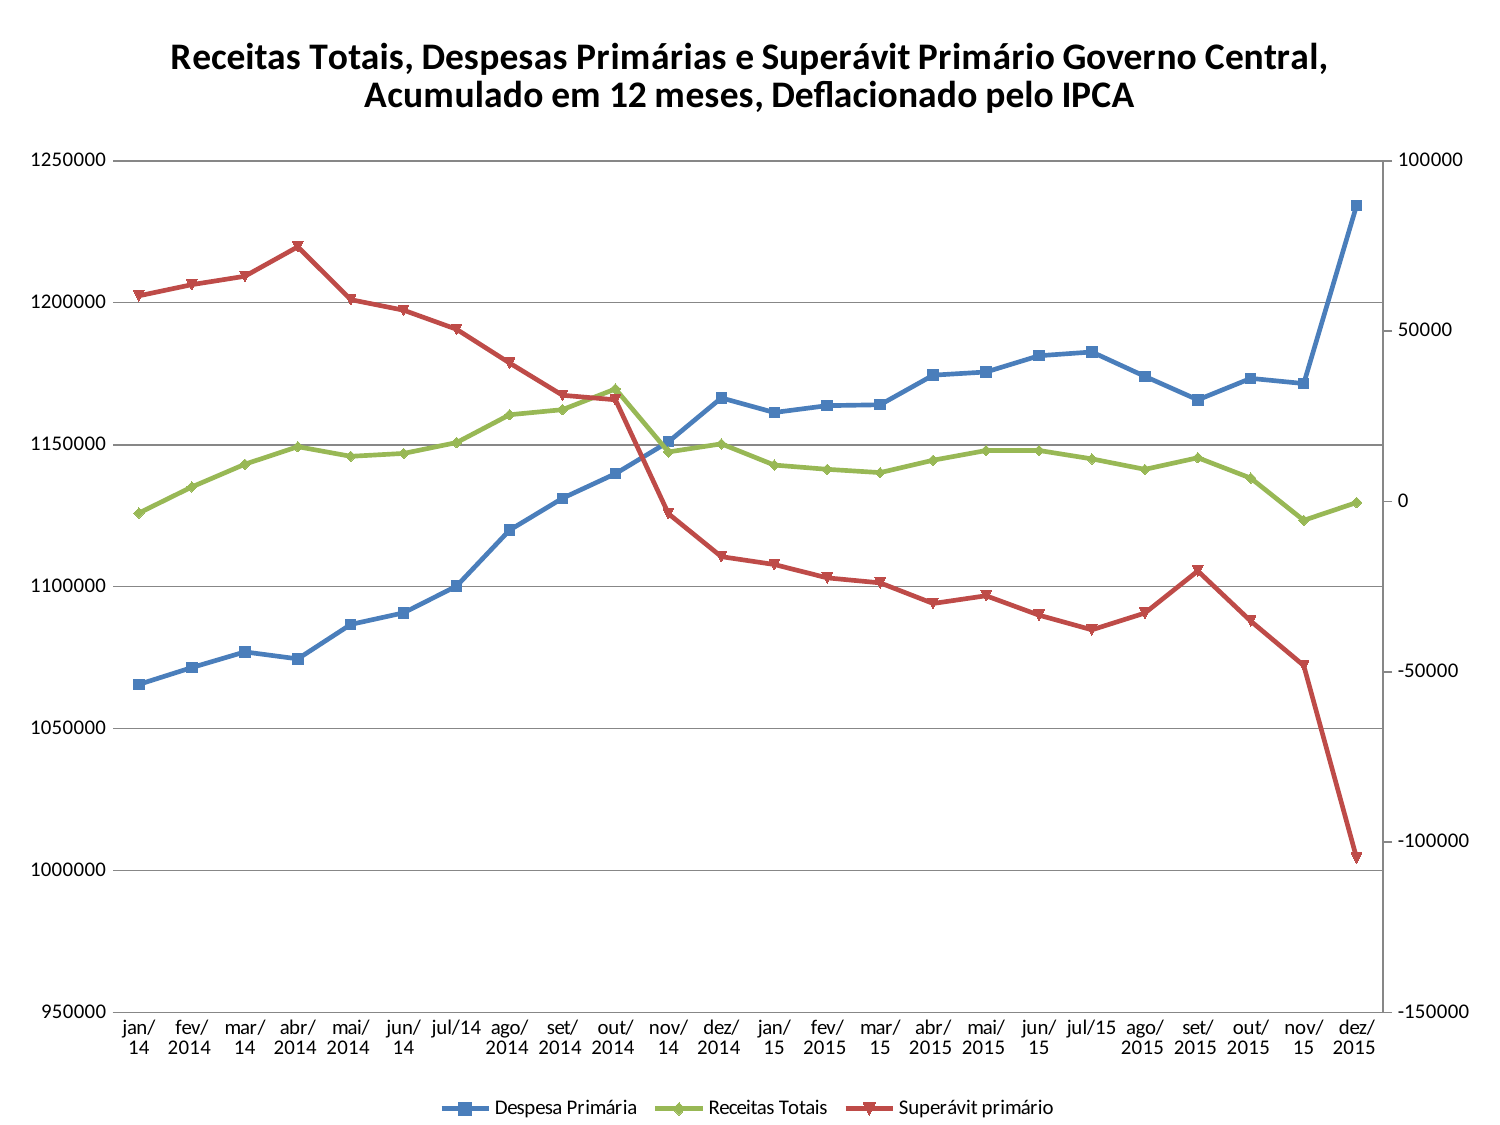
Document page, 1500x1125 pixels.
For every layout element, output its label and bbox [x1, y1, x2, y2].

chart [0, 0, 1500, 1125]
